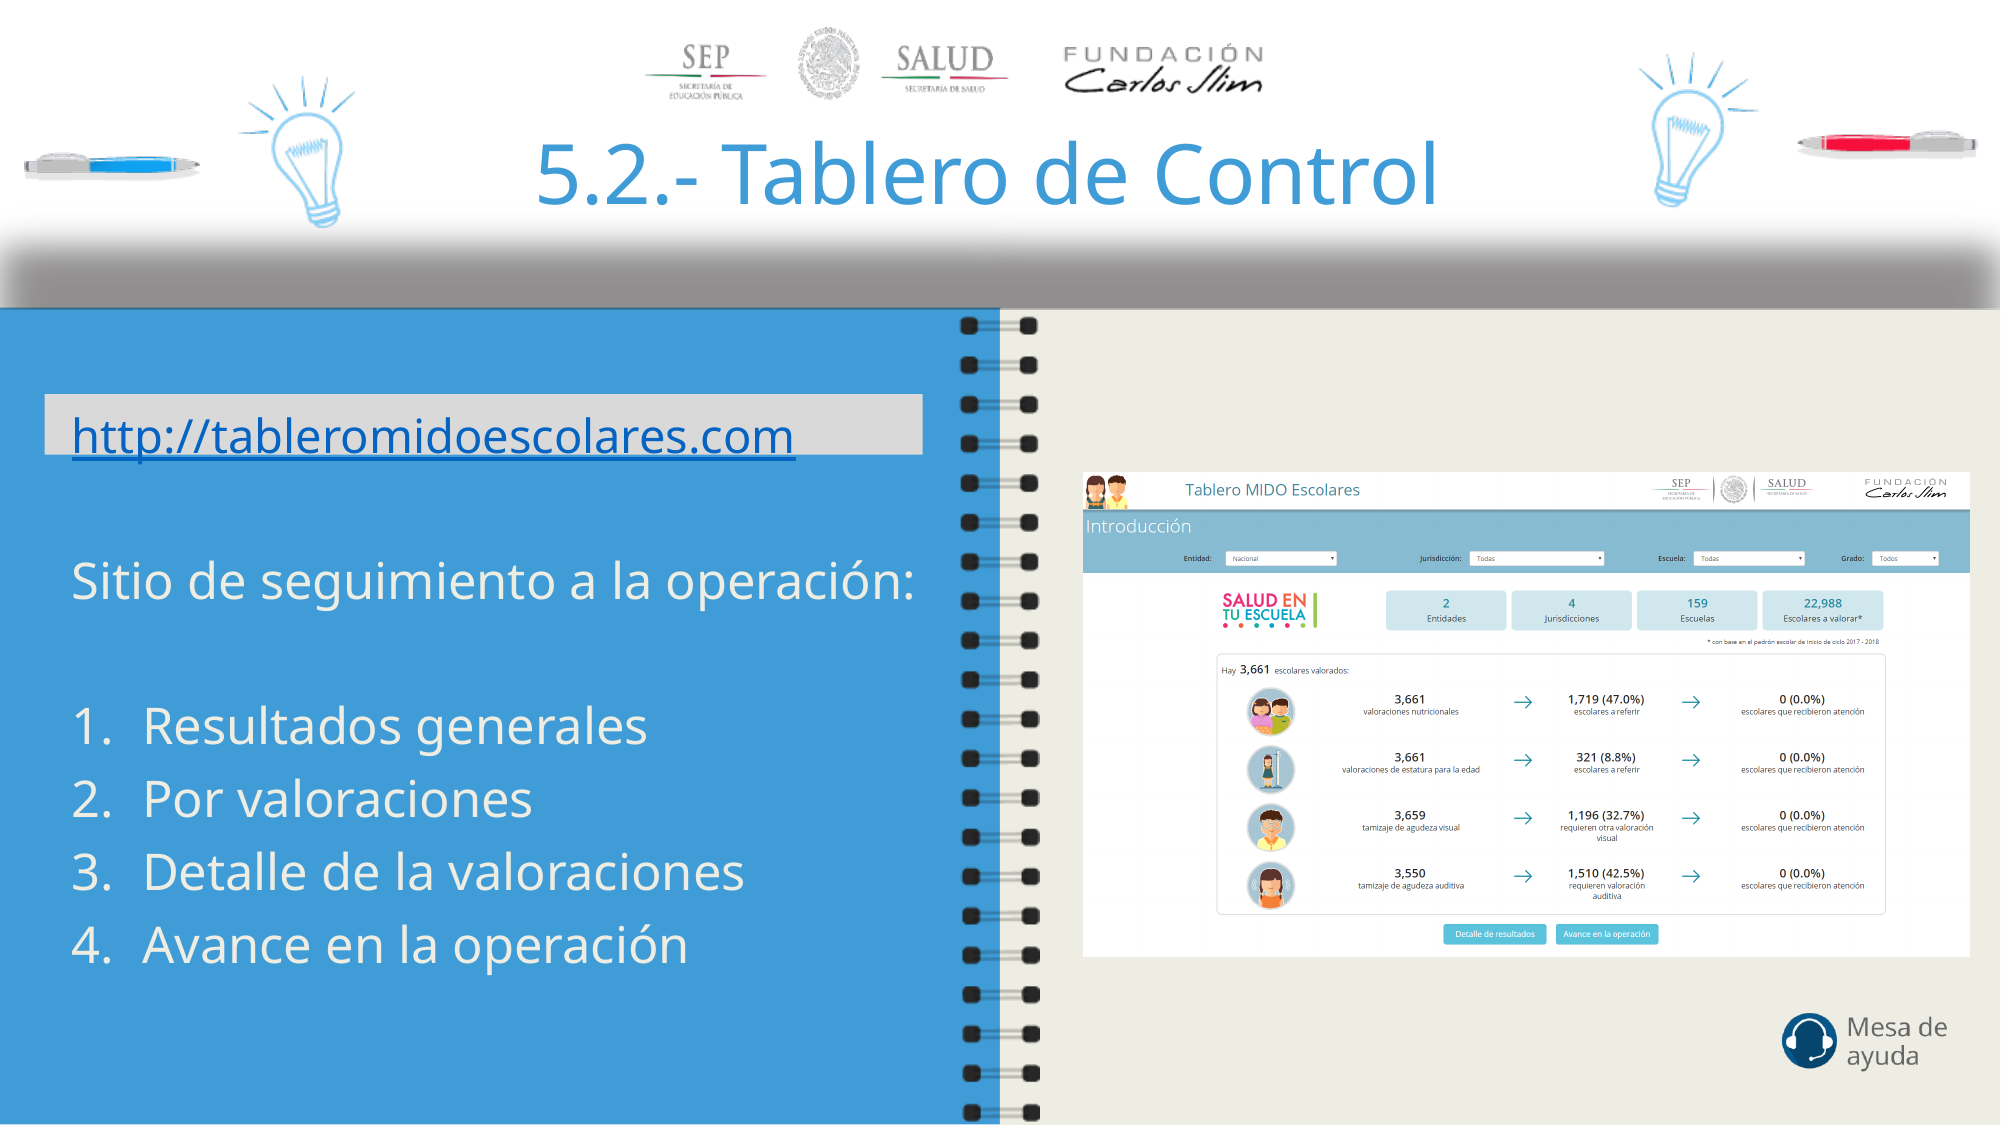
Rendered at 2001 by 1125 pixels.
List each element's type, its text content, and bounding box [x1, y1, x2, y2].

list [1083, 472, 1970, 957]
picture [1016, 23, 1305, 110]
picture [1771, 995, 1991, 1080]
picture [1625, 47, 2000, 310]
list http://tableromidoescolares.com Sitio de seguimiento a la operación: Resultados generales Por valoraciones Detalle de la valoraciones Avance en la operación [56, 320, 943, 1038]
text_box [44, 394, 56, 455]
picture [0, 72, 372, 310]
picture [958, 325, 1040, 1125]
title 5.2.- Tablero de Control [372, 31, 1625, 325]
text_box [642, 15, 1016, 112]
